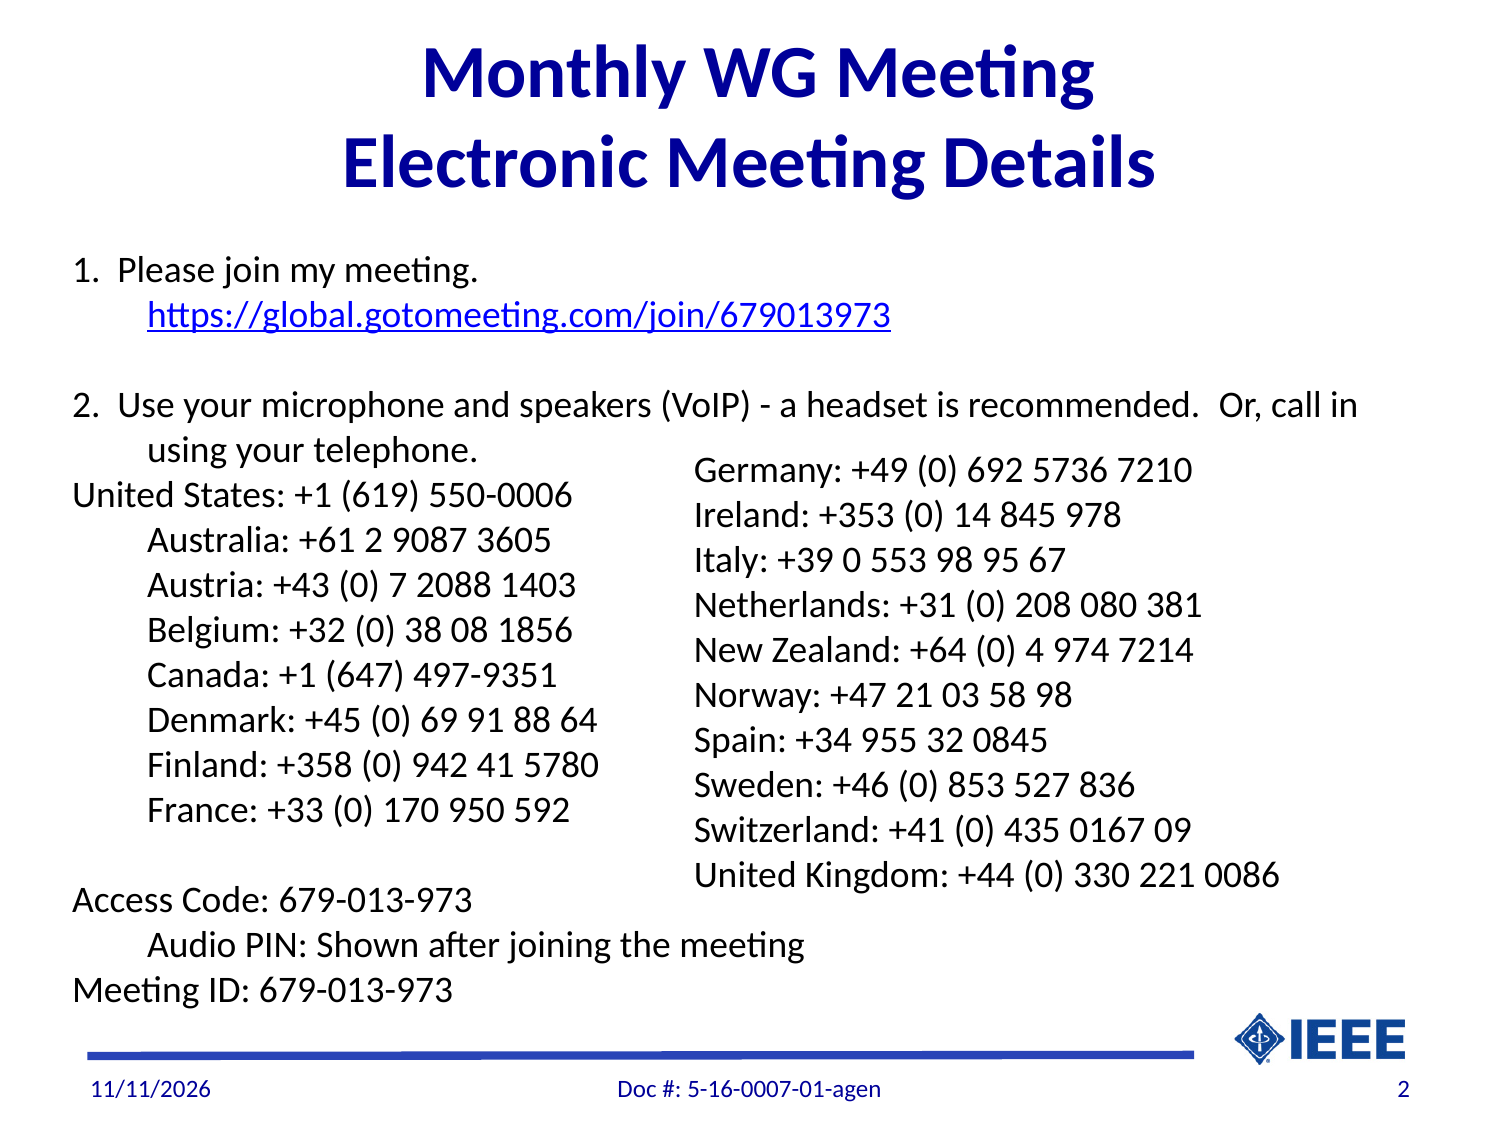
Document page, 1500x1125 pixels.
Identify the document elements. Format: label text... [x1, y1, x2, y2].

title Monthly WG Meeting Electronic Meeting Details [112, 19, 1388, 207]
text_box 1. Please join my meeting. https://global.gotomeeting.com/join/679013973 2. Use your microphone and speakers (VoIP) - a headset is recommended. Or, call in using your telephone. United States: +1 (619) 550-0006 Australia: +61 2 9087 3605 Austria: +43 (0) 7 2088 1403 Belgium: +32 (0) 38 08 1856 Canada: +1 (647) 497-9351 Denmark: +45 (0) 69 91 88 64 Finland: +358 (0) 942 41 5780 France: +33 (0) 170 950 592 Access Code: 679-013-973 Audio PIN: Shown after joining the meeting Meeting ID: 679-013-973 [57, 237, 1433, 1063]
slide_number 2 [1074, 1057, 1425, 1118]
footer Doc #: 5-16-0007-01-agen [512, 1057, 988, 1118]
text_box Germany: +49 (0) 692 5736 7210 Ireland: +353 (0) 14 845 978 Italy: +39 0 553 98 95 67 Netherlands: +31 (0) 208 080 381 New Zealand: +64 (0) 4 974 7214 Norway: +47 21 03 58 98 Spain: +34 955 32 0845 Sweden: +46 (0) 853 527 836 Switzerland: +41 (0) 435 0167 09 United Kingdom: +44 (0) 330 221 0086 [678, 437, 1296, 903]
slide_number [75, 1057, 425, 1118]
